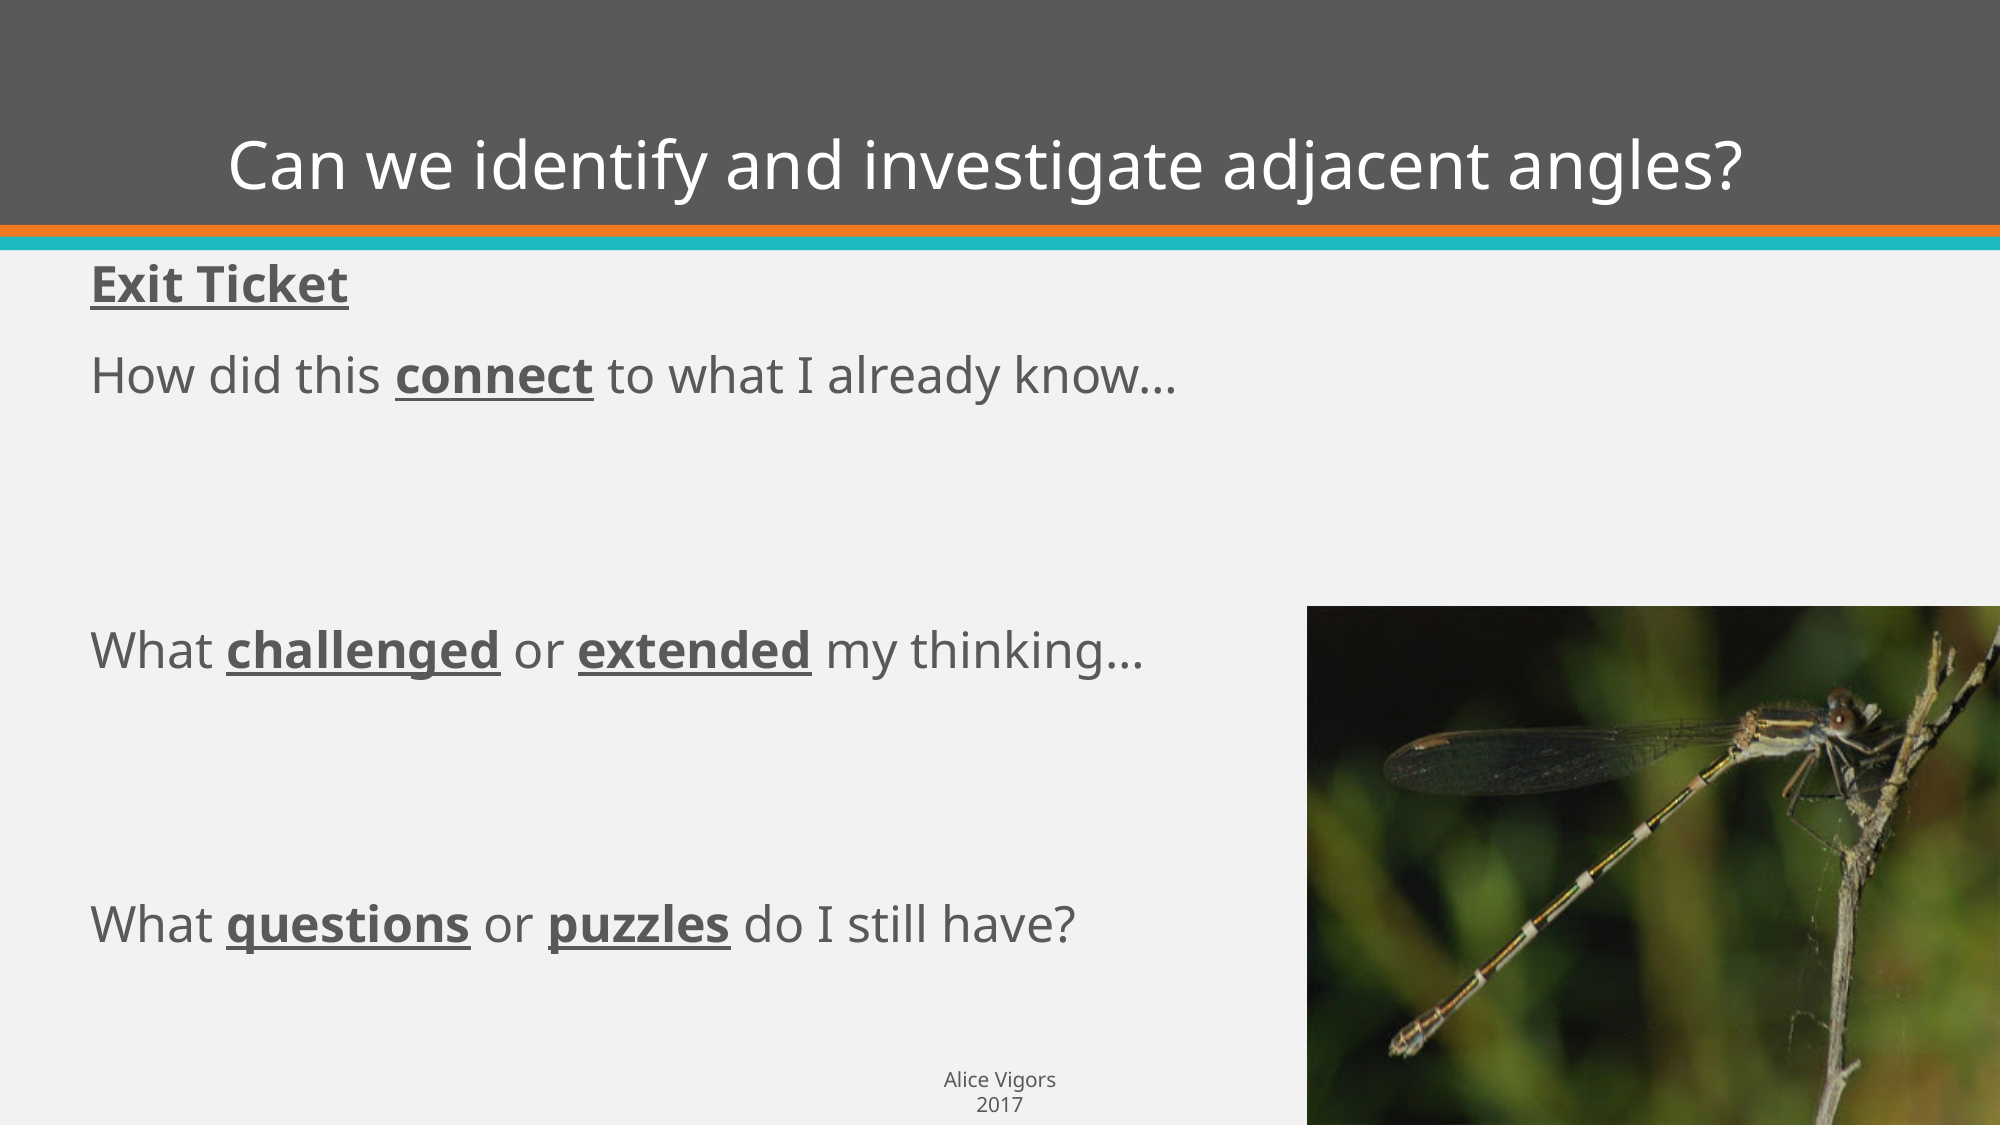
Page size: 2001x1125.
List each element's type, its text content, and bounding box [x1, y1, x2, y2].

text_box Alice Vigors 2017 [919, 1059, 1081, 1124]
list Exit Ticket How did this connect to what I already know… What challenged or extended my thinking… What questions or puzzles do I still have? [75, 251, 1957, 1125]
title Can we identify and investigate adjacent angles? [212, 41, 1788, 212]
picture [1307, 606, 2000, 1125]
